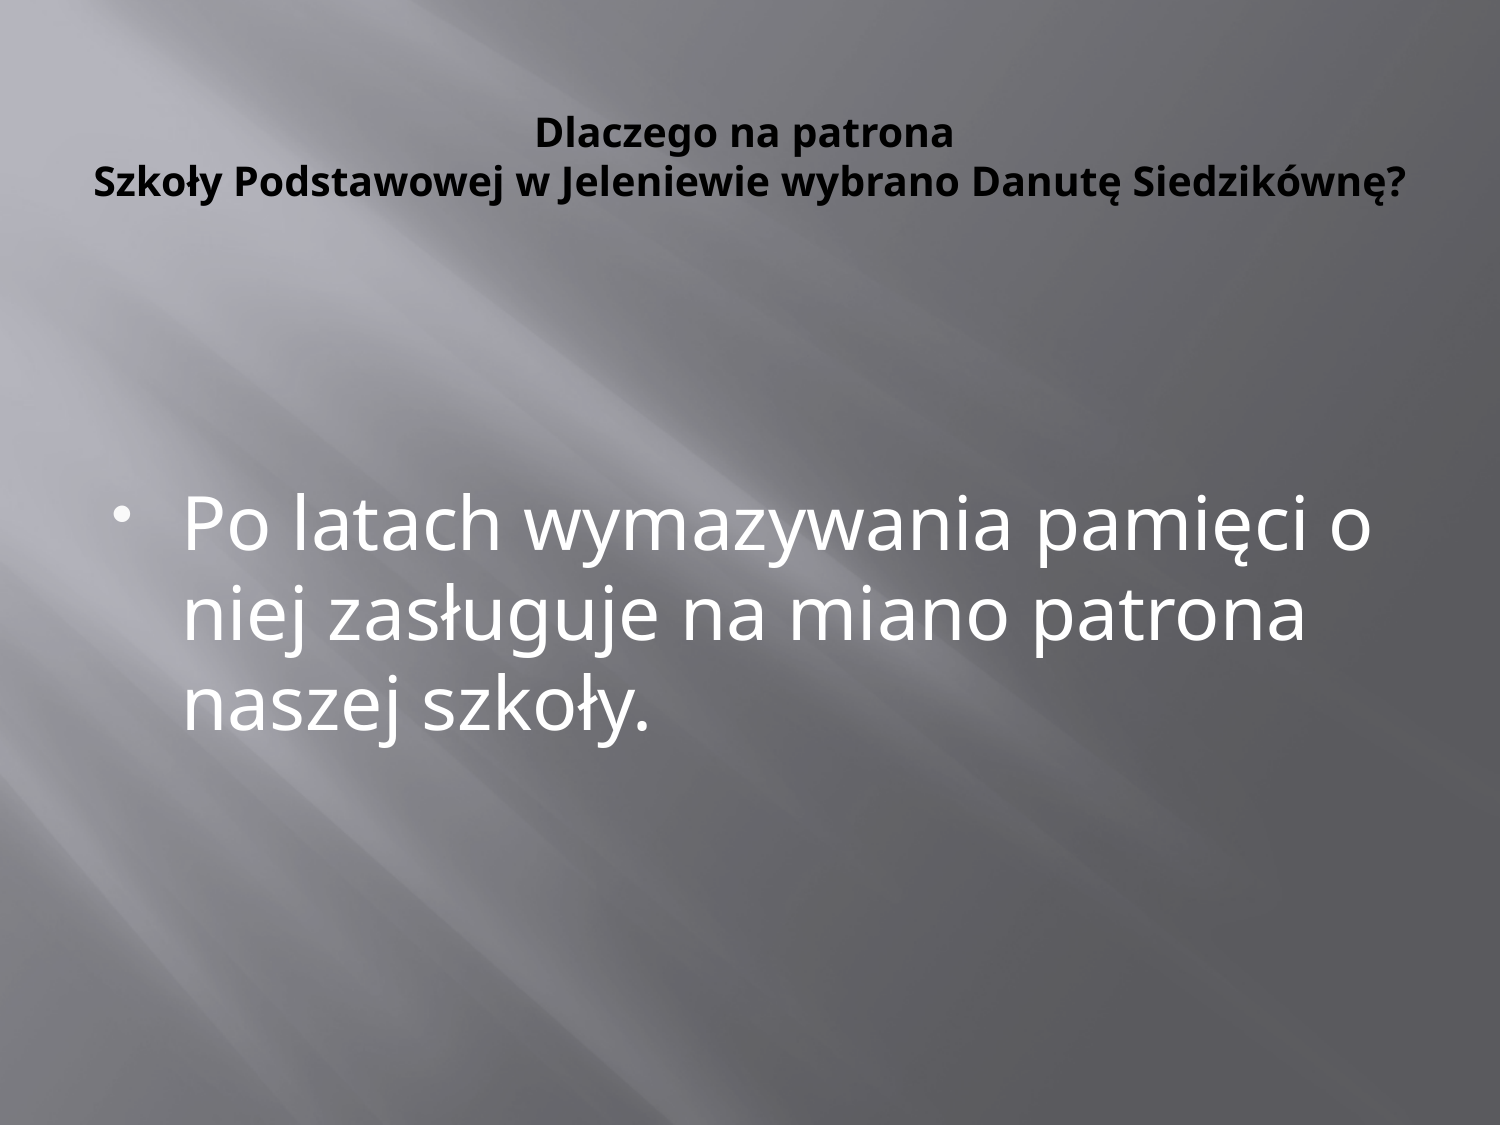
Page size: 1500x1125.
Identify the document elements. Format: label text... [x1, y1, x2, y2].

title Dlaczego na patrona Szkoły Podstawowej w Jeleniewie wybrano Danutę Siedzikównę? [75, 78, 1425, 233]
list Po latach wymazywania pamięci o niej zasługuje na miano patrona naszej szkoły. [76, 468, 1437, 816]
